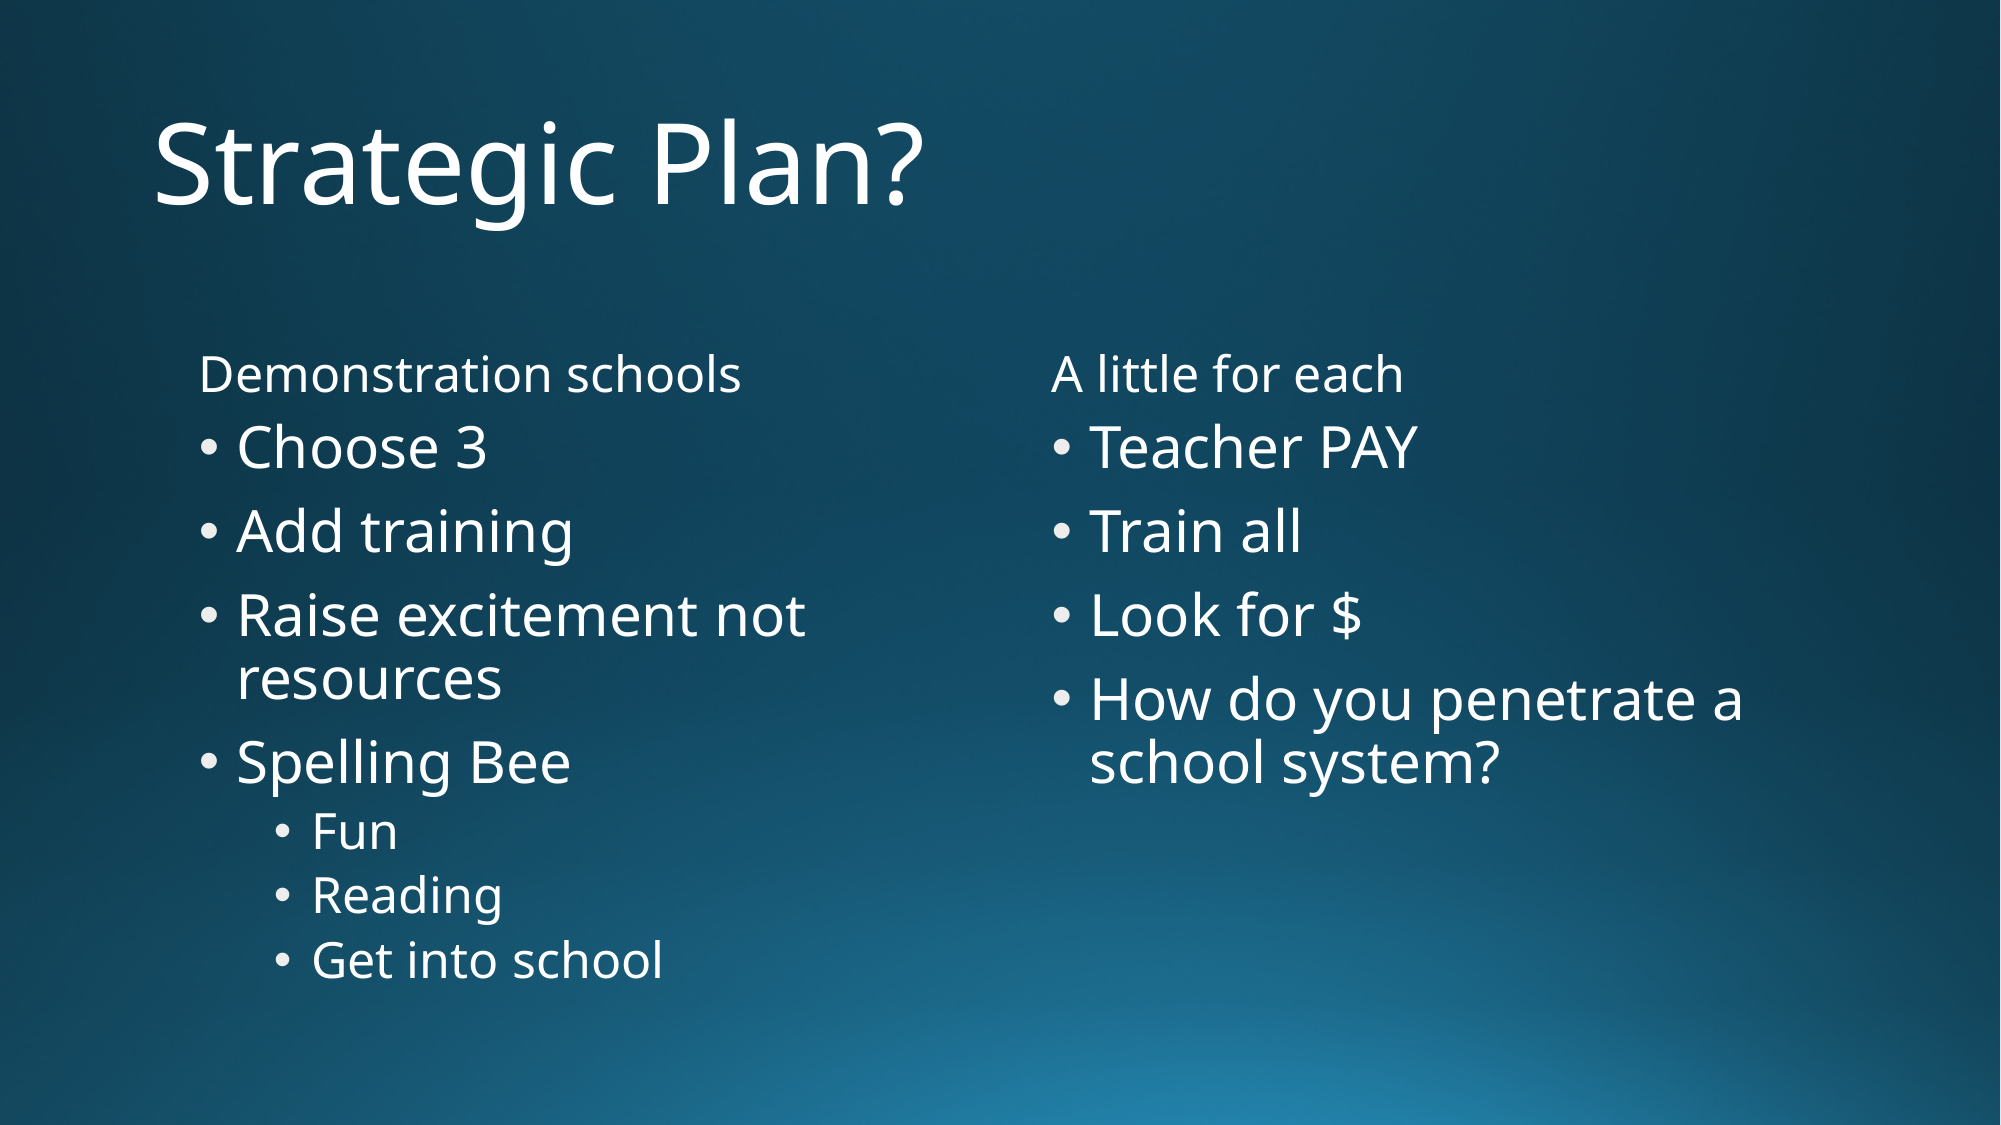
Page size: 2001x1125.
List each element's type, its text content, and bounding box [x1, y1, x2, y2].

list Demonstration schools [183, 275, 1009, 410]
list Choose 3 Add training Raise excitement not resources Spelling Bee Fun Reading Get into school [183, 410, 1009, 1016]
picture [0, 0, 2001, 1125]
title Strategic Plan? [137, 59, 1863, 278]
list Teacher PAY Train all Look for $ How do you penetrate a school system? [1036, 410, 1863, 1016]
list A little for each [1036, 275, 1863, 410]
